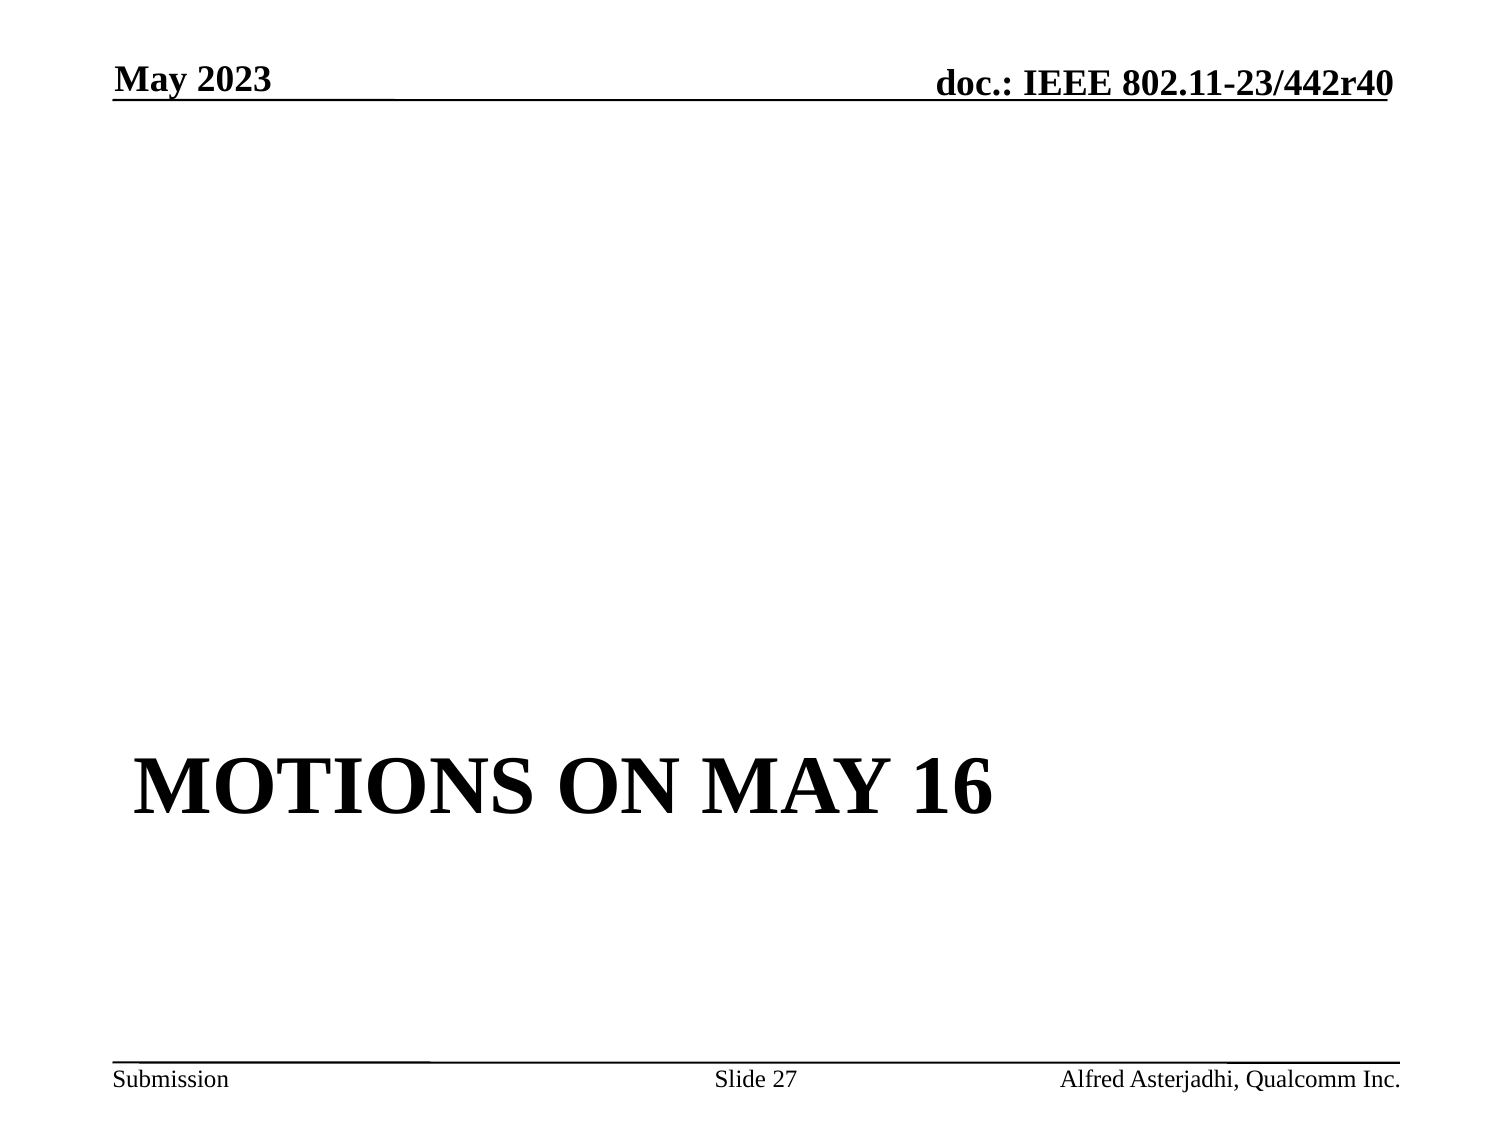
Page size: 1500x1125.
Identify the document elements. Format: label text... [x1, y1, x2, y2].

title Motions on May 16 [118, 722, 1394, 947]
footer Alfred Asterjadhi, Qualcomm Inc. [878, 1061, 1402, 1093]
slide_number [114, 54, 423, 100]
slide_number Slide 27 [712, 1061, 800, 1123]
